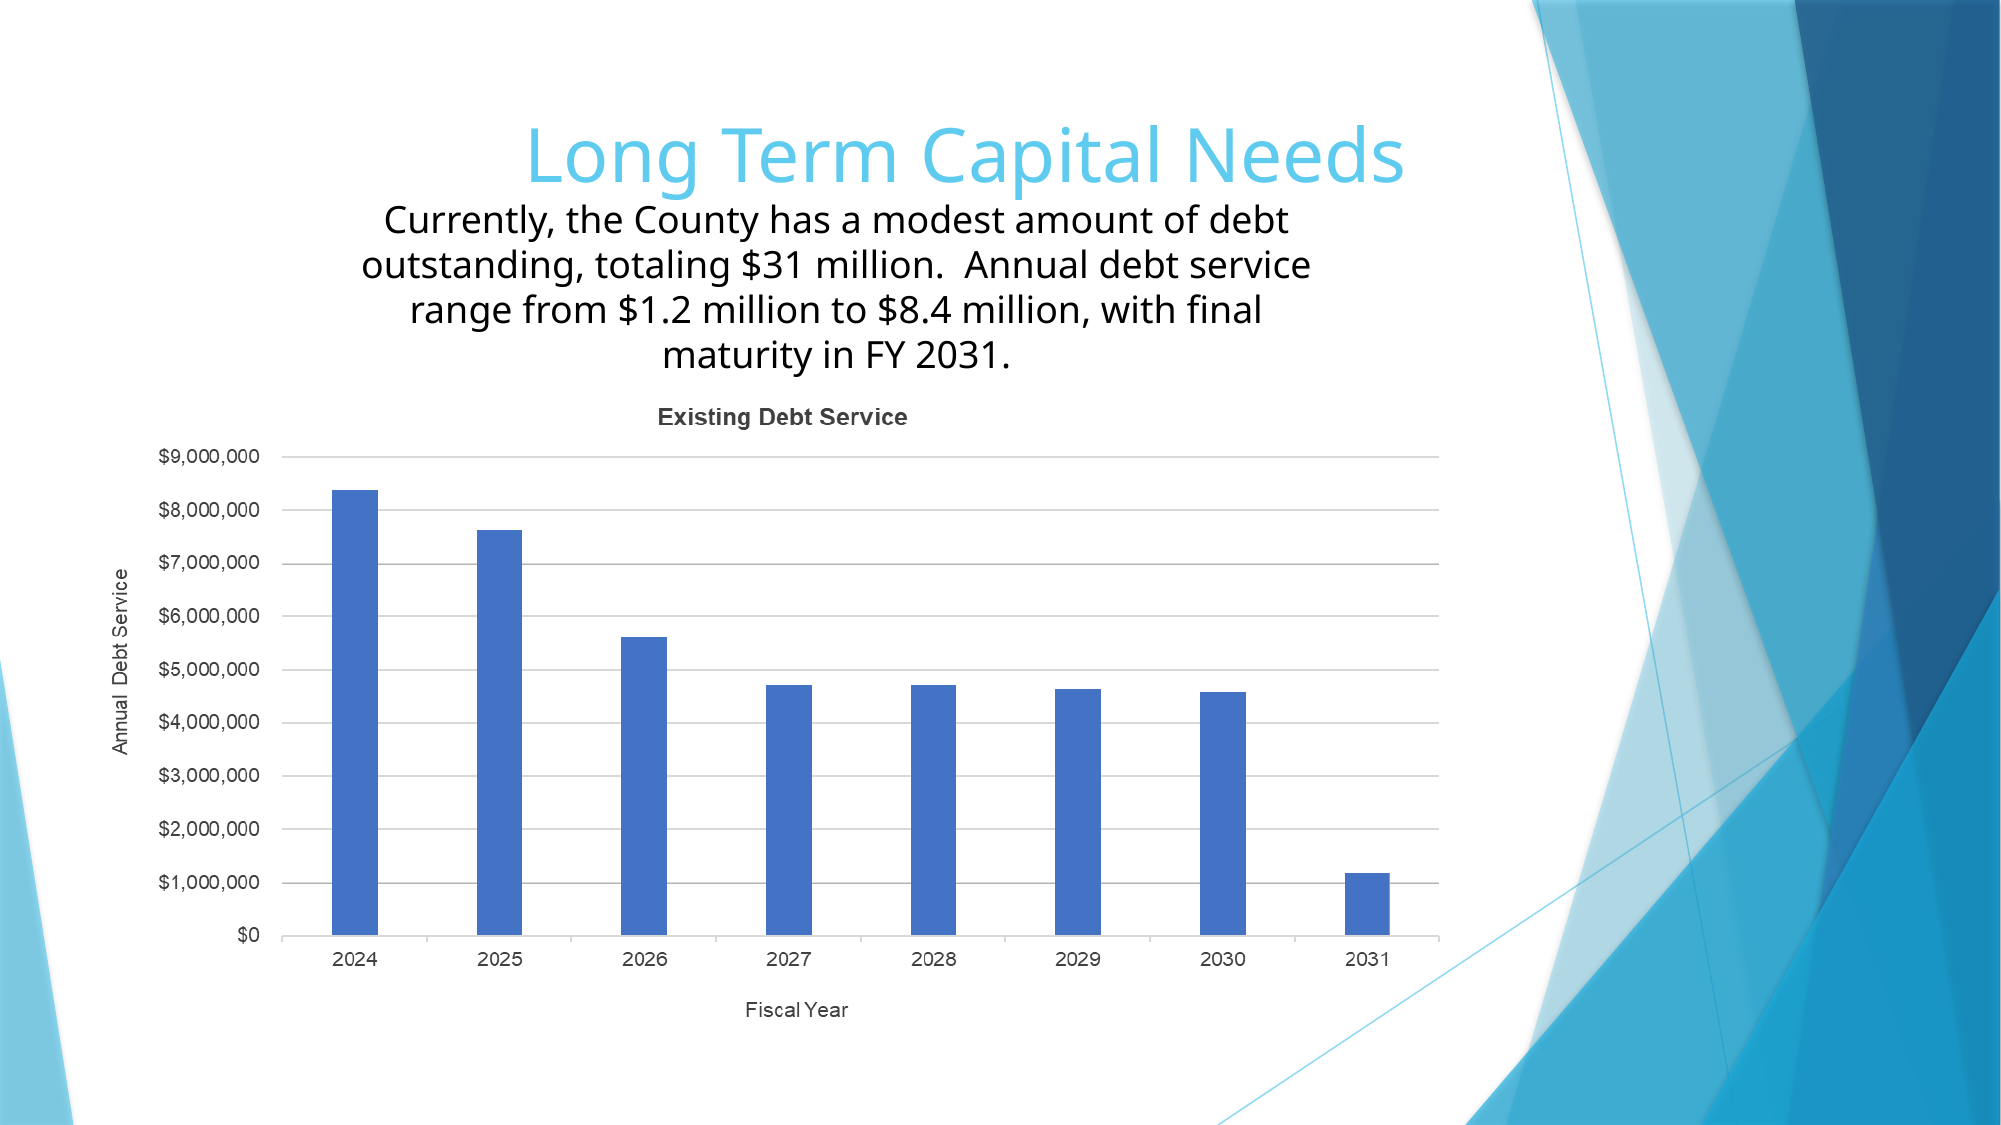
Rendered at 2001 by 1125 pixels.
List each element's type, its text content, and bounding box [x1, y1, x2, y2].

text_box Currently, the County has a modest amount of debt outstanding, totaling $31 million. Annual debt service range from $1.2 million to $8.4 million, with final maturity in FY 2031. [336, 188, 1338, 384]
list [101, 387, 1461, 1026]
title Long Term Capital Needs [111, 99, 1522, 317]
